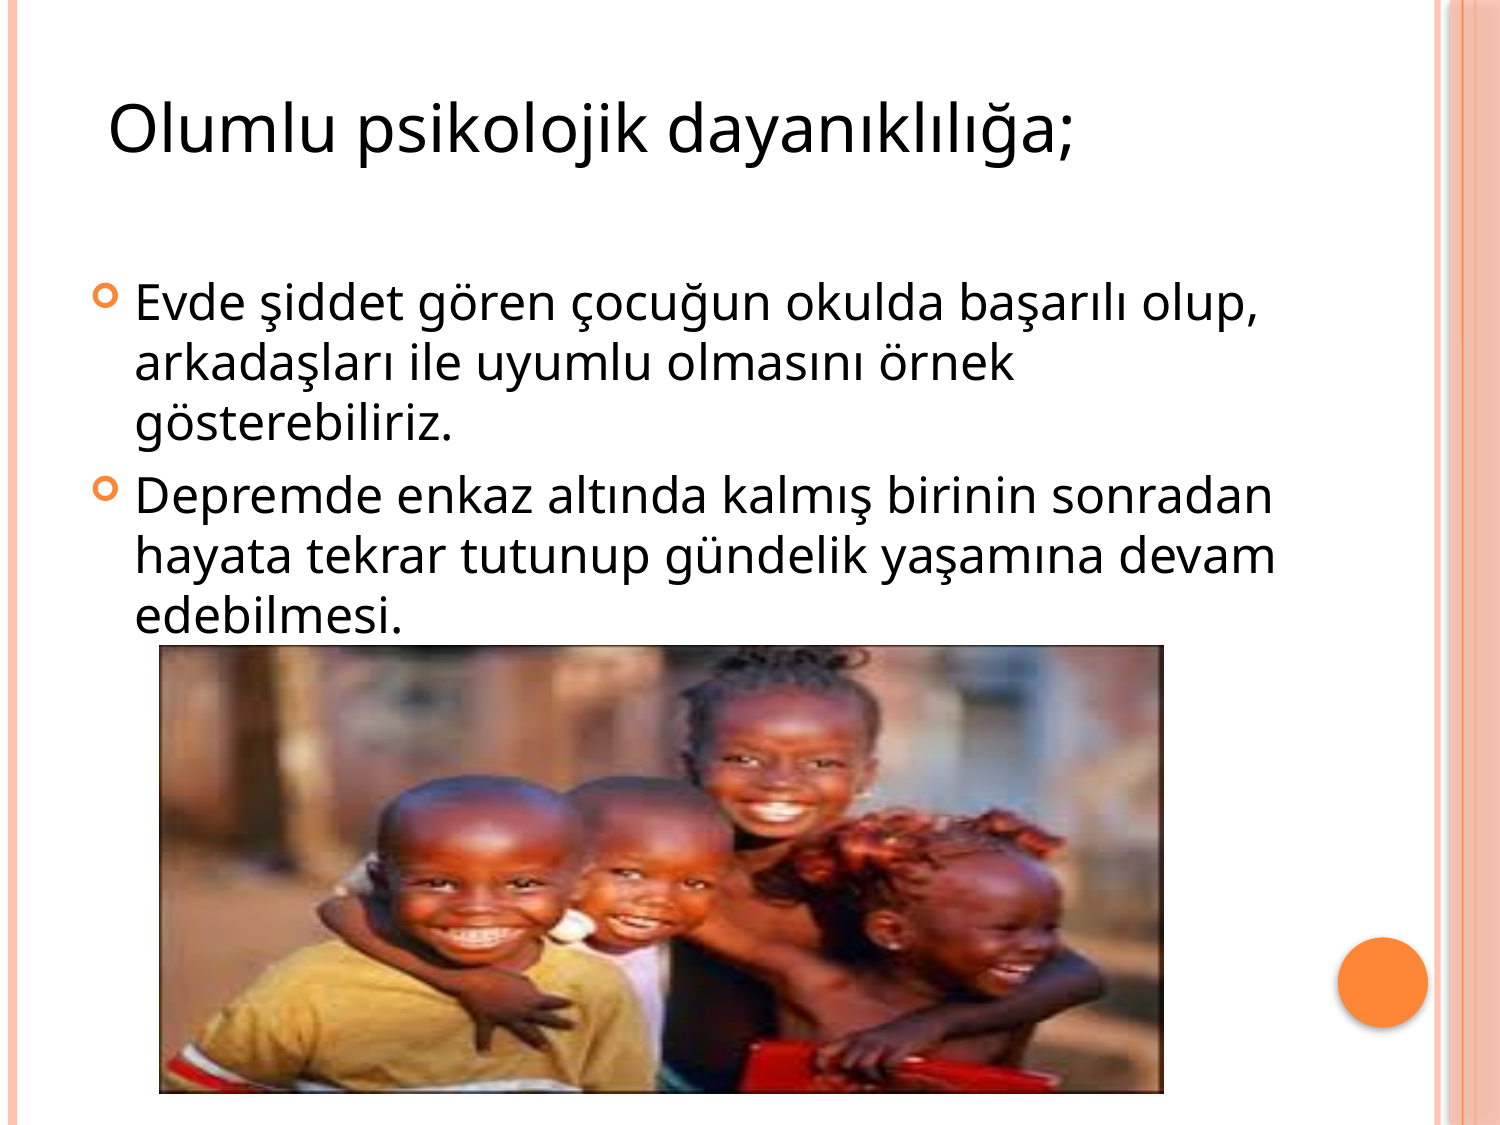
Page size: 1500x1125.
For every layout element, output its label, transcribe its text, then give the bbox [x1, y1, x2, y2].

picture [158, 644, 1164, 1095]
list Olumlu psikolojik dayanıklılığa; Evde şiddet gören çocuğun okulda başarılı olup, arkadaşları ile uyumlu olmasını örnek gösterebiliriz. Depremde enkaz altında kalmış birinin sonradan hayata tekrar tutunup gündelik yaşamına devam edebilmesi. [75, 78, 1341, 1062]
